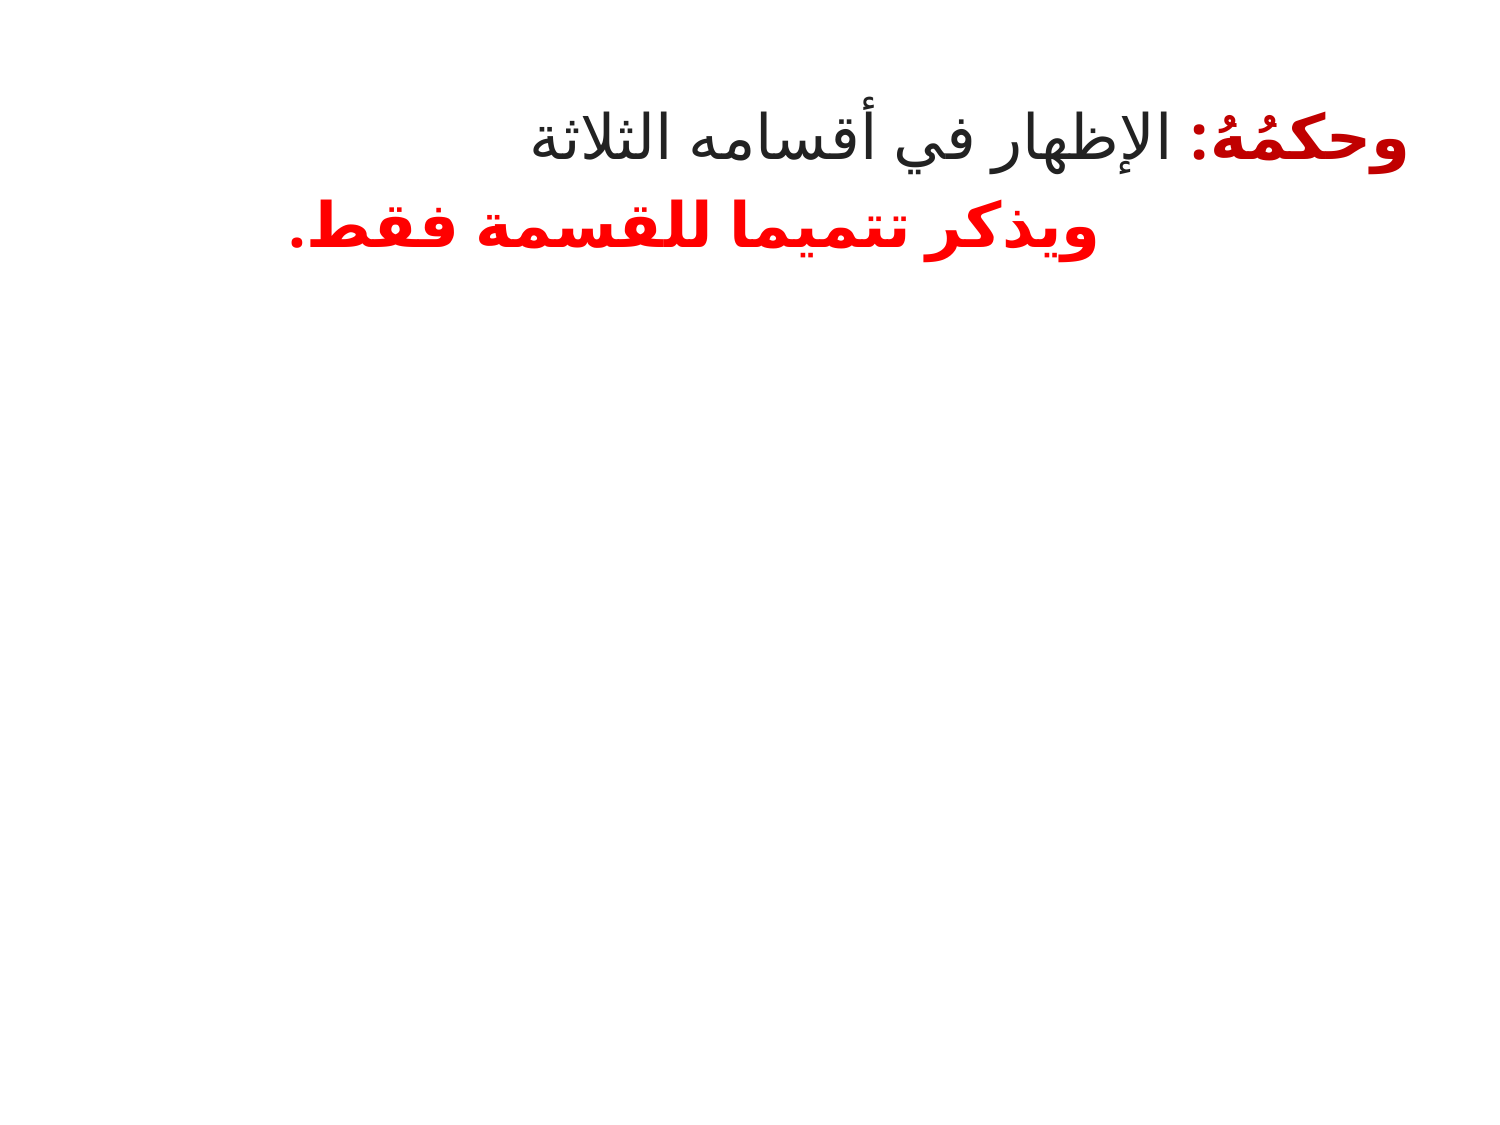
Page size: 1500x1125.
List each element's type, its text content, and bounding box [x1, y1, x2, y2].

list وحكمُهُ: الإظهار في أقسامه الثلاثة ويذكر تتميما للقسمة فقط. [75, 90, 1425, 1005]
